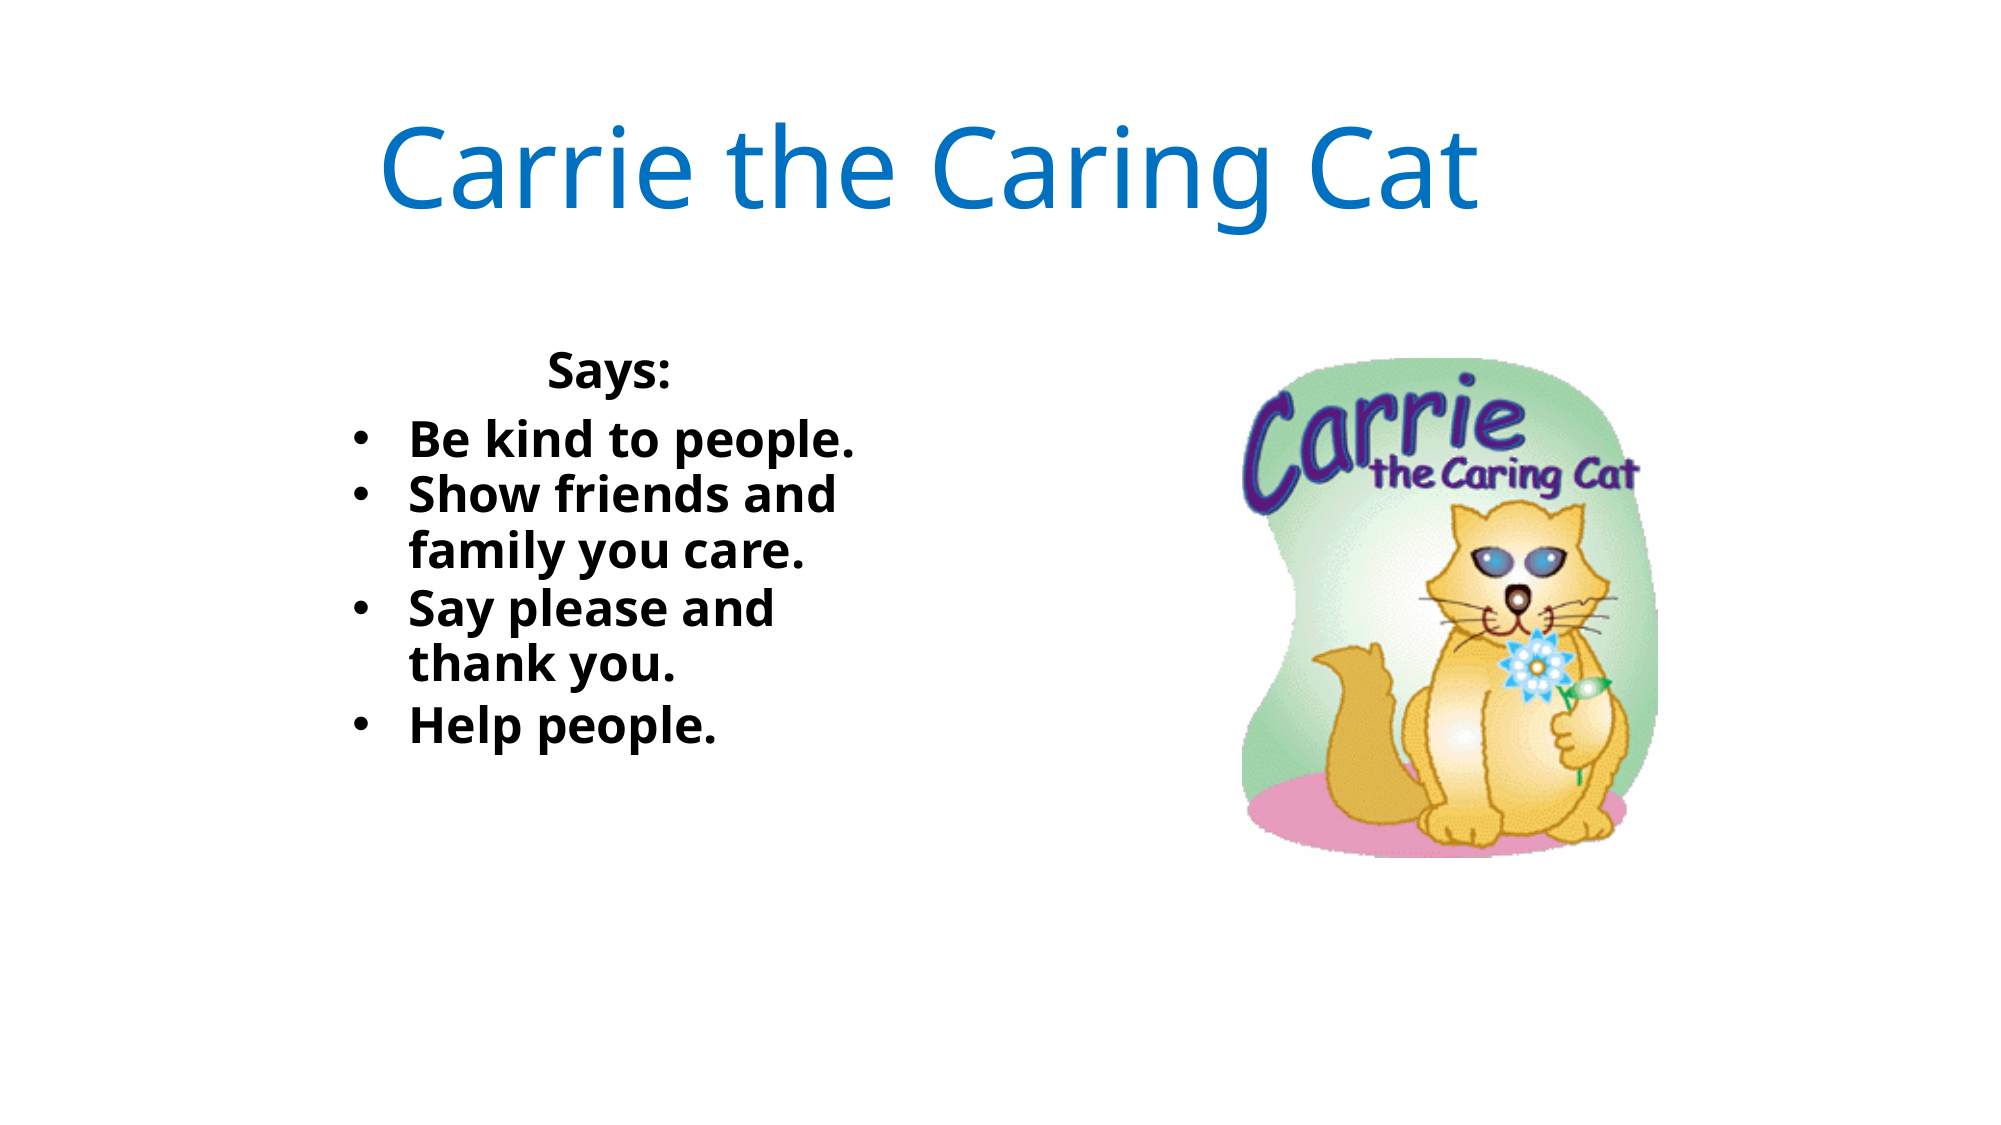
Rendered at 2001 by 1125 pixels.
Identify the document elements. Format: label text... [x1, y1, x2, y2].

title Carrie the Caring Cat [345, 88, 1513, 292]
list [1242, 358, 1658, 858]
text_box Says: Be kind to people. Show friends and family you care. Say please and thank you. Help people. [262, 331, 949, 881]
